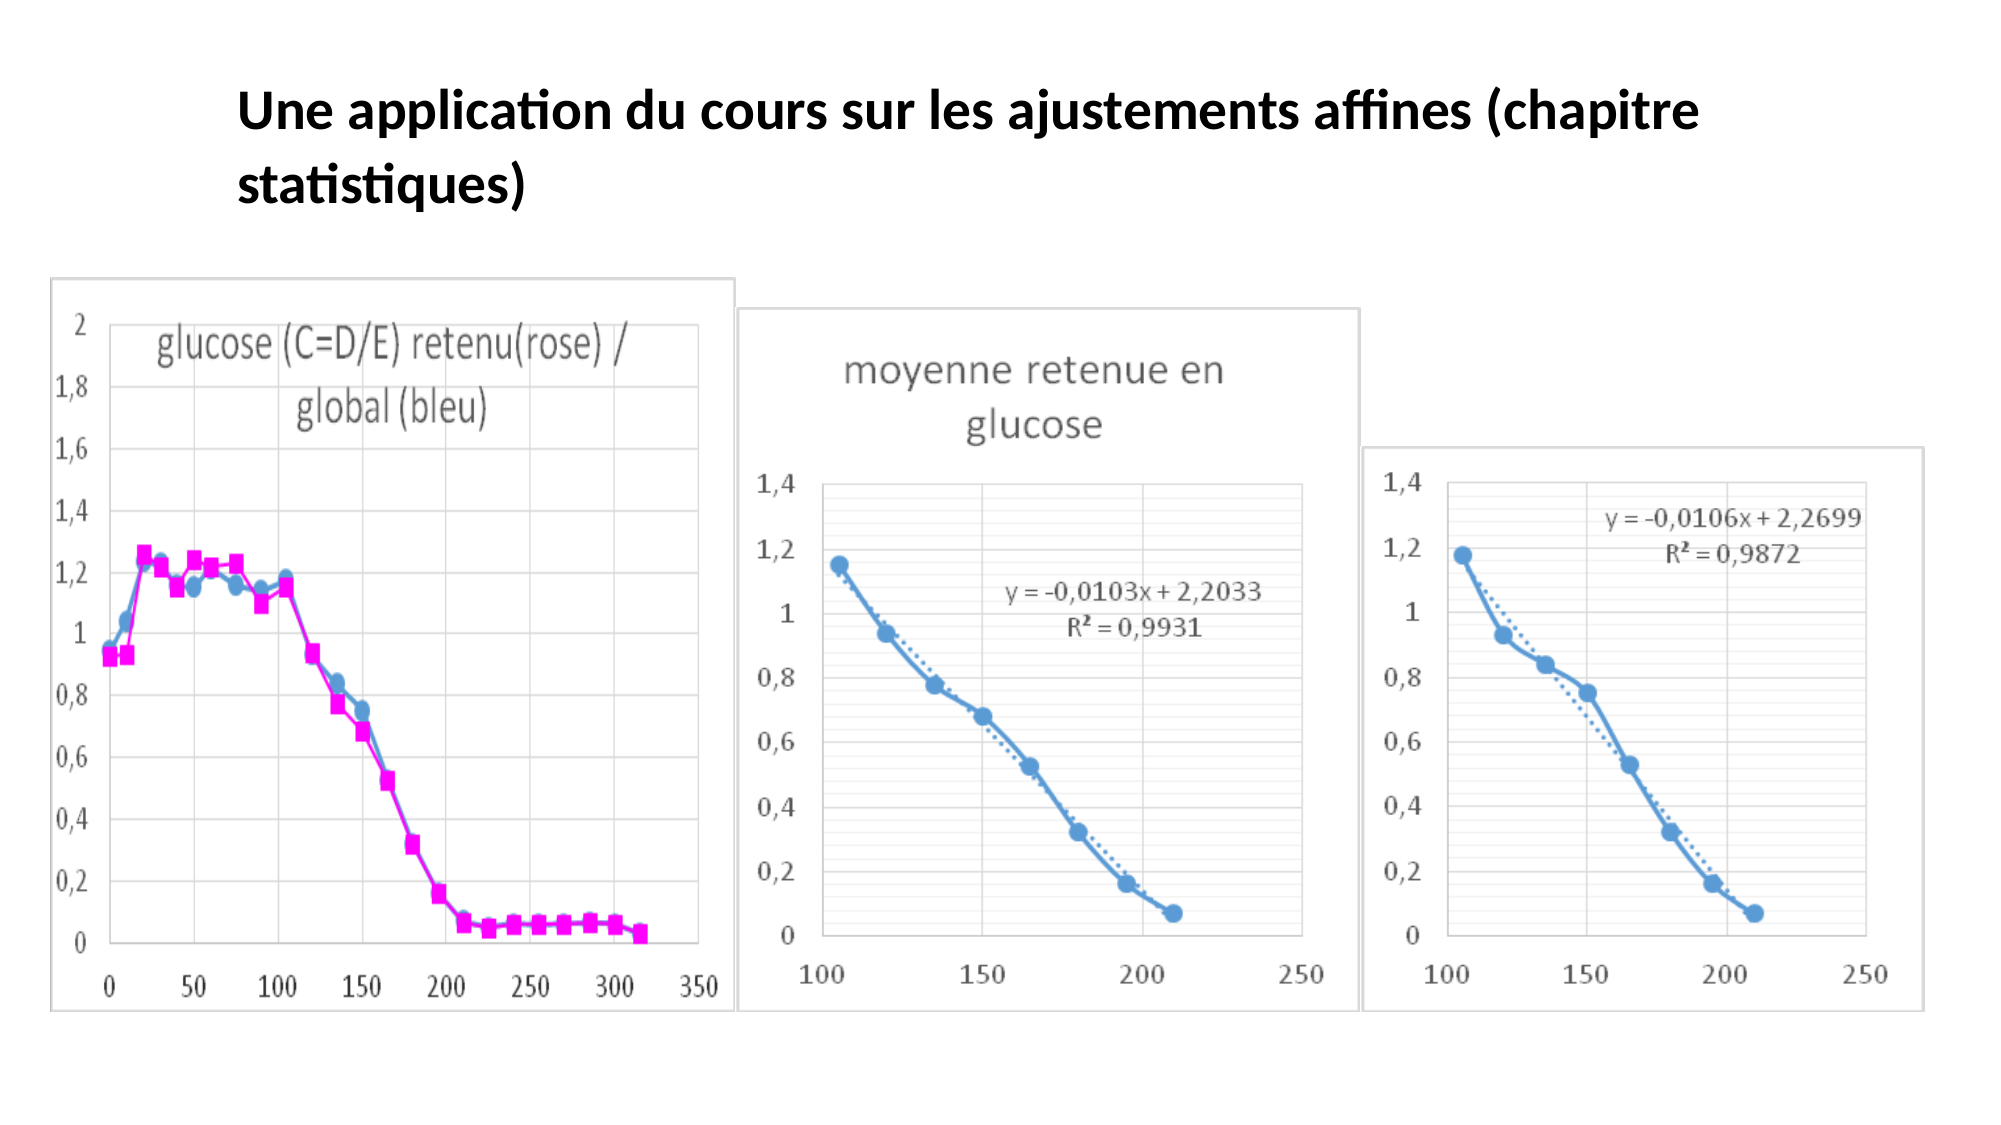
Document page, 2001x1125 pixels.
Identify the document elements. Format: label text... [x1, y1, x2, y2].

title Une application du cours sur les ajustements affines (chapitre statistiques) [137, 59, 1765, 278]
picture [49, 277, 1925, 1012]
